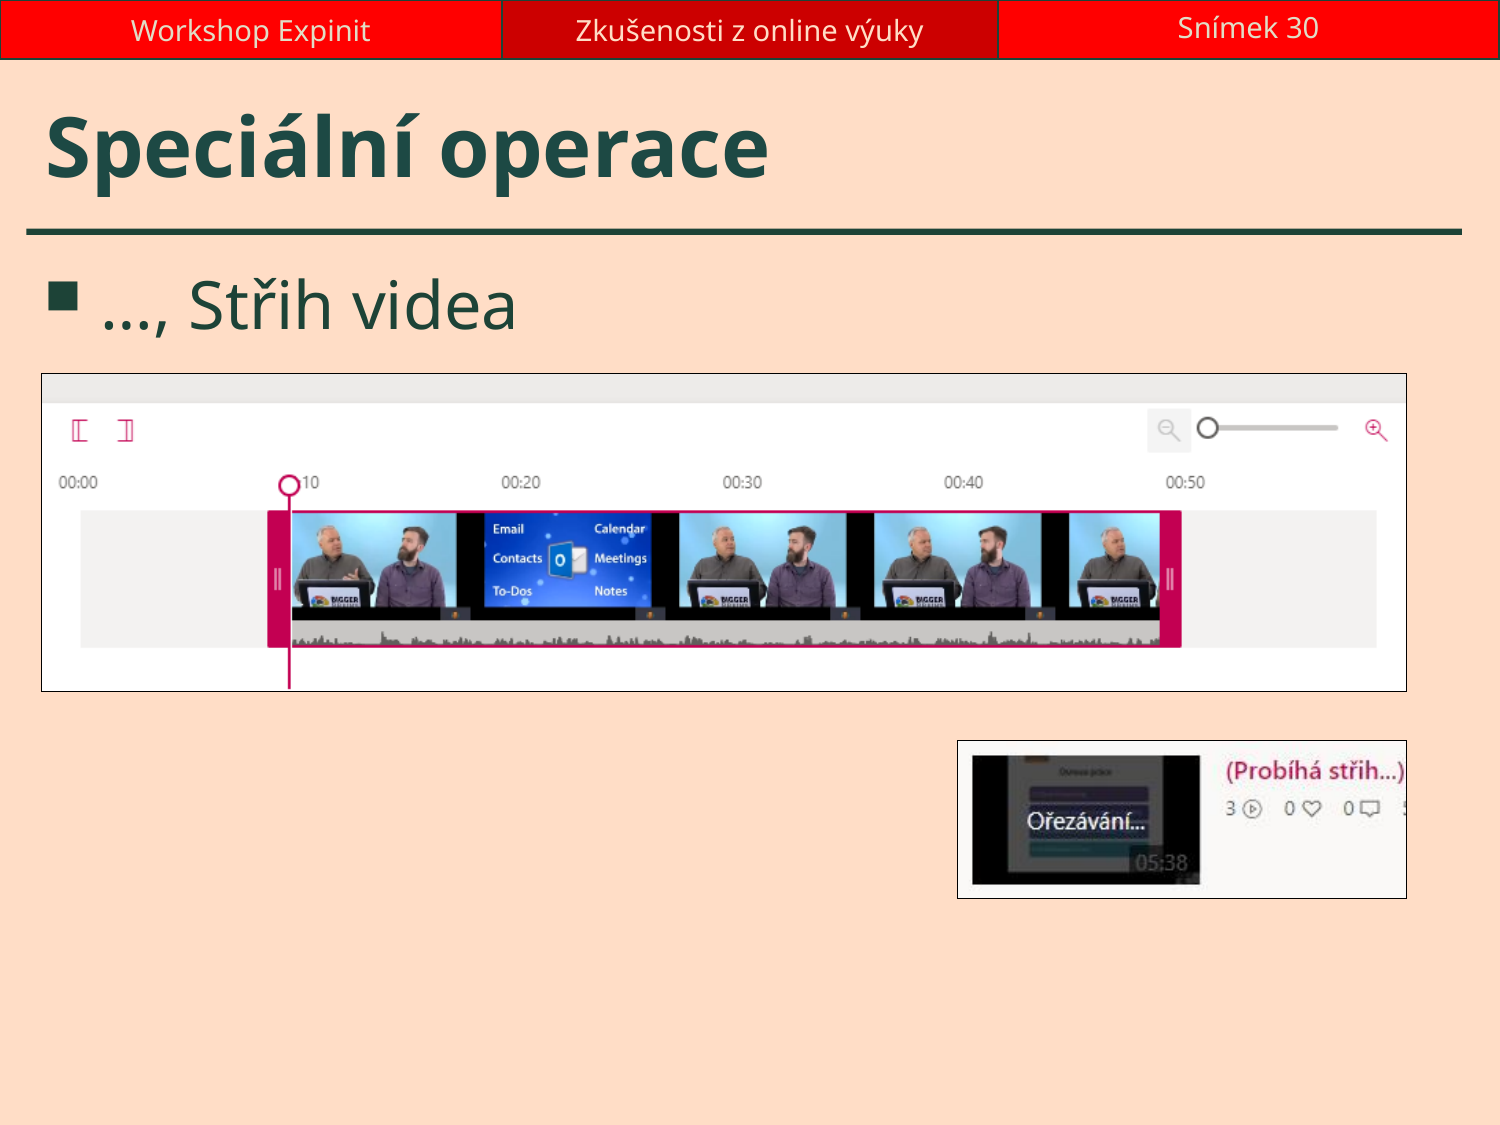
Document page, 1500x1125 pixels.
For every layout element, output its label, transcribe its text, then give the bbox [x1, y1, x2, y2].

picture [957, 740, 1407, 899]
slide_number Snímek 30 [997, 0, 1500, 60]
list …, Střih videa [29, 255, 1459, 1106]
title Speciální operace [30, 66, 1459, 222]
picture [41, 373, 1407, 692]
slide_number Workshop Expinit [0, 0, 503, 60]
footer Zkušenosti z online výuky [503, 0, 997, 60]
